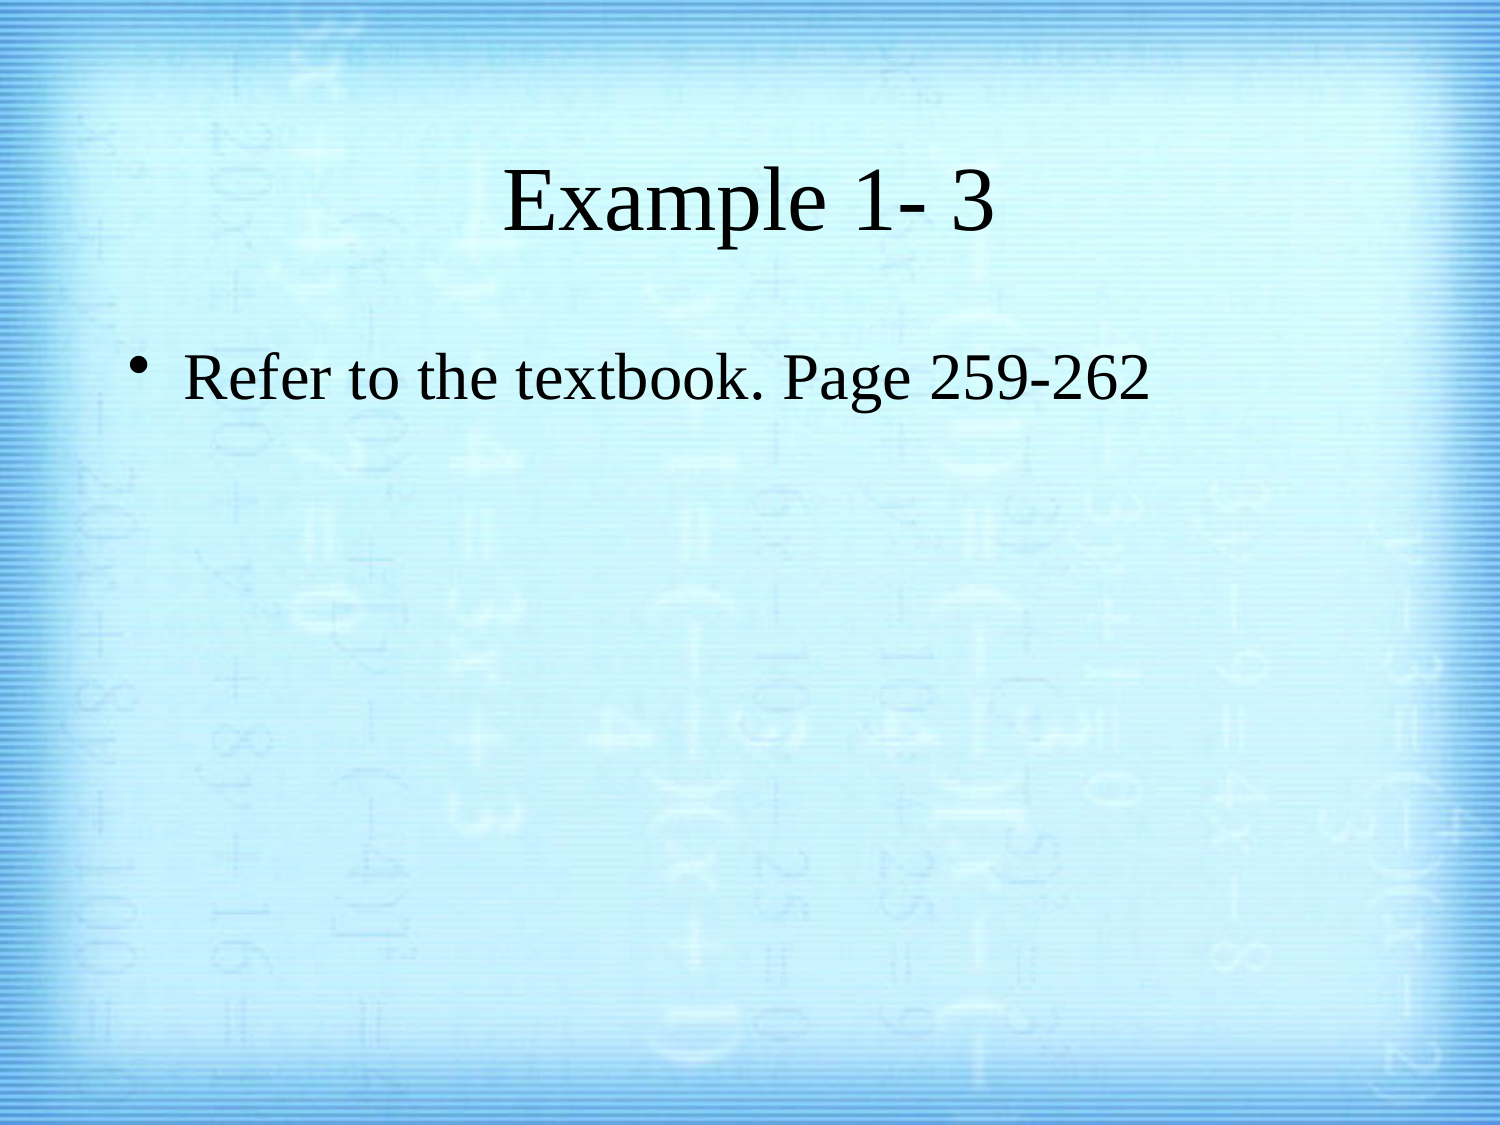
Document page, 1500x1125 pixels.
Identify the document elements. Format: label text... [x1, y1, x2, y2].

title Example 1- 3 [112, 99, 1388, 288]
picture [0, 0, 1500, 1125]
list Refer to the textbook. Page 259-262 [112, 324, 1388, 1000]
